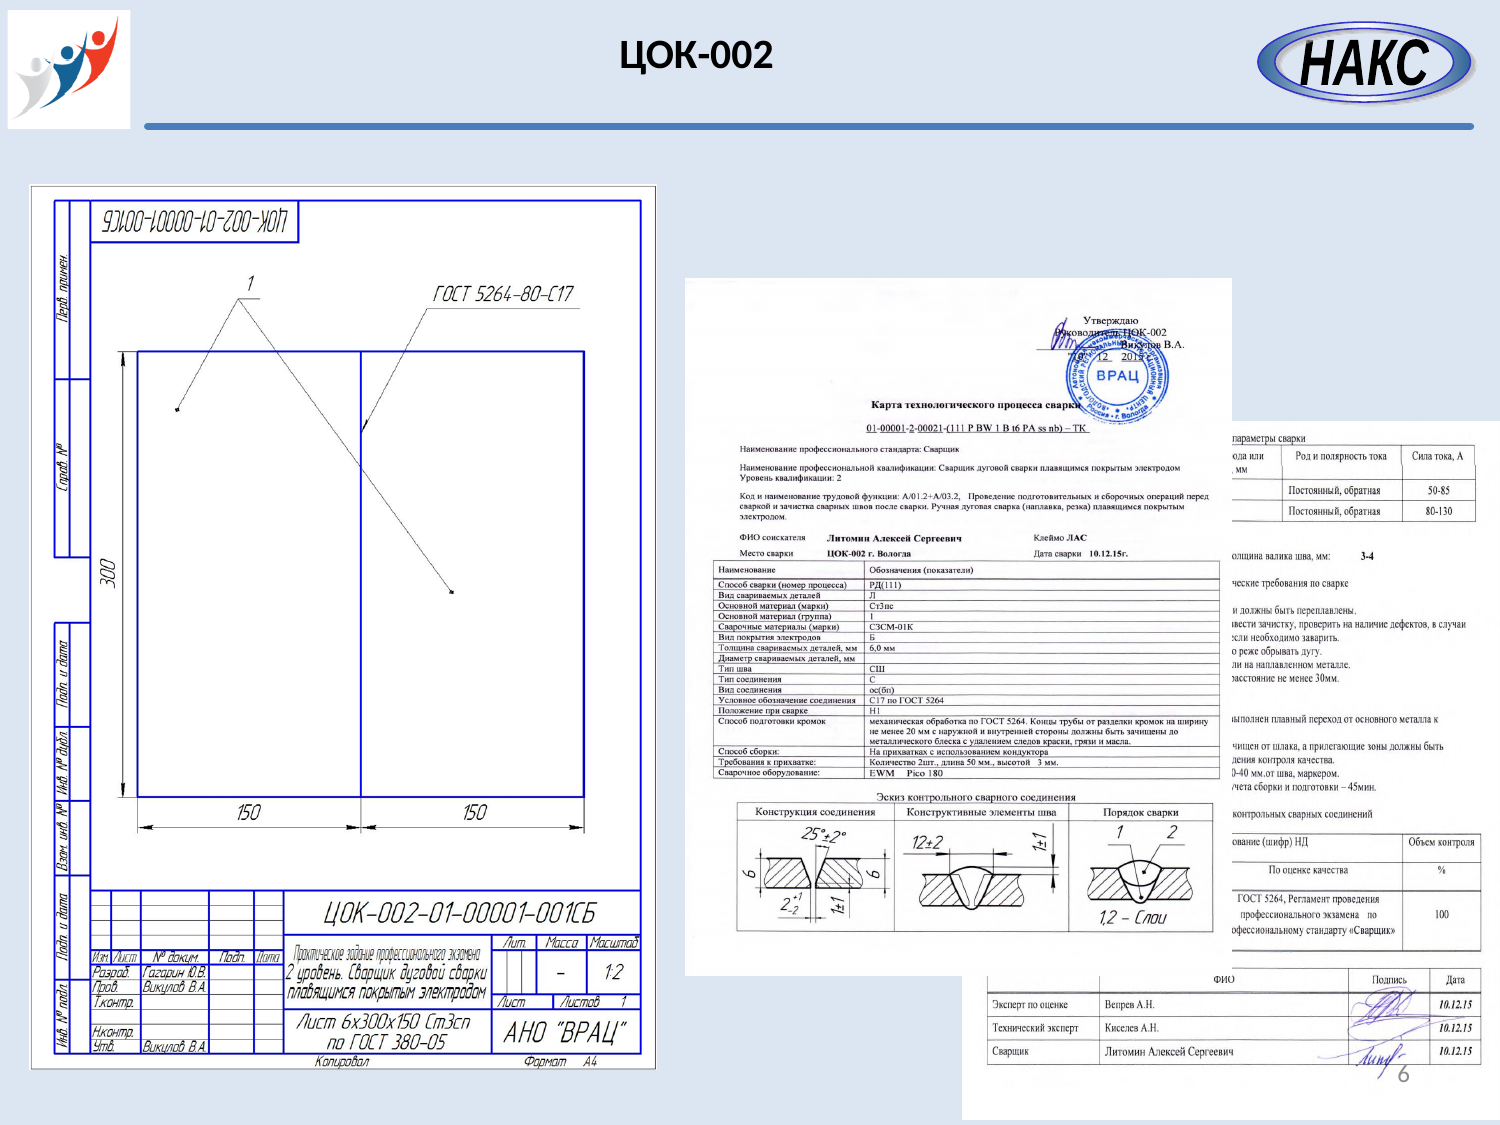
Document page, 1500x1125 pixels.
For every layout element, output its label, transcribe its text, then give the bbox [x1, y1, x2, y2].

text_box ЦОК-002 [147, 19, 1246, 84]
picture [684, 278, 1500, 1121]
picture [29, 183, 658, 1071]
picture [7, 10, 131, 129]
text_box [1257, 21, 1471, 103]
